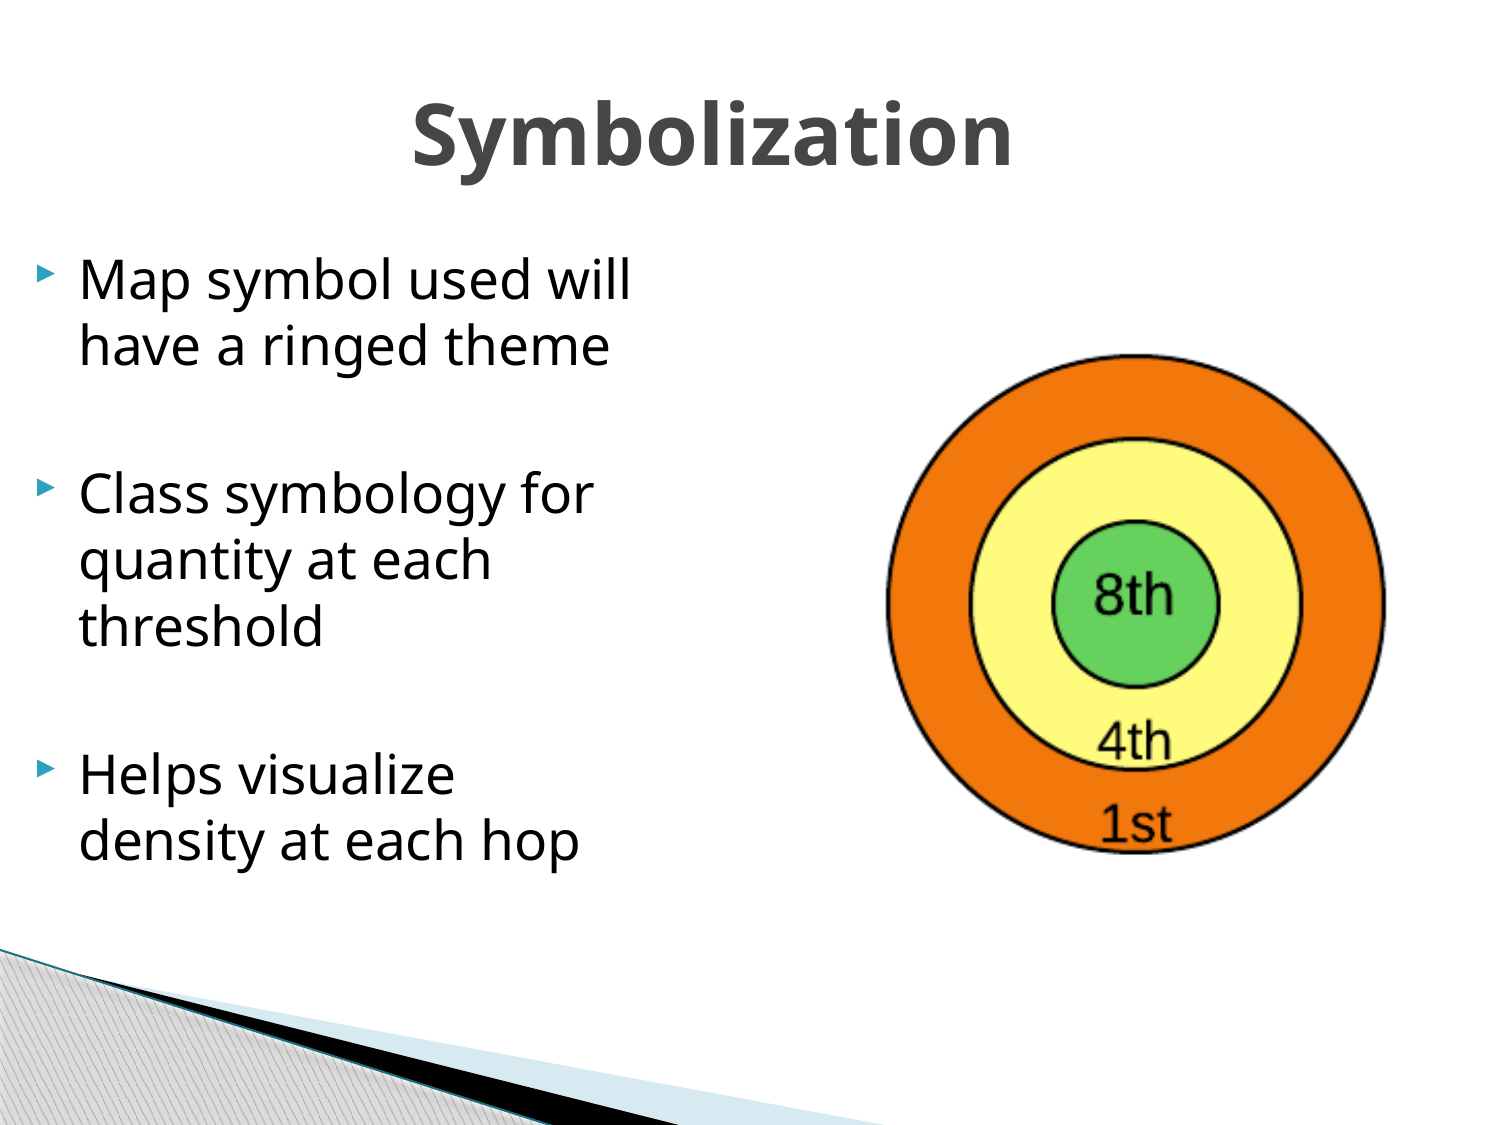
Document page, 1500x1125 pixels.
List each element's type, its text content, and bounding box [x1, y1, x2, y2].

list Map symbol used will have a ringed theme Class symbology for quantity at each threshold Helps visualize density at each hop [0, 236, 663, 884]
title Symbolization [50, 37, 1400, 225]
picture [805, 274, 1467, 977]
